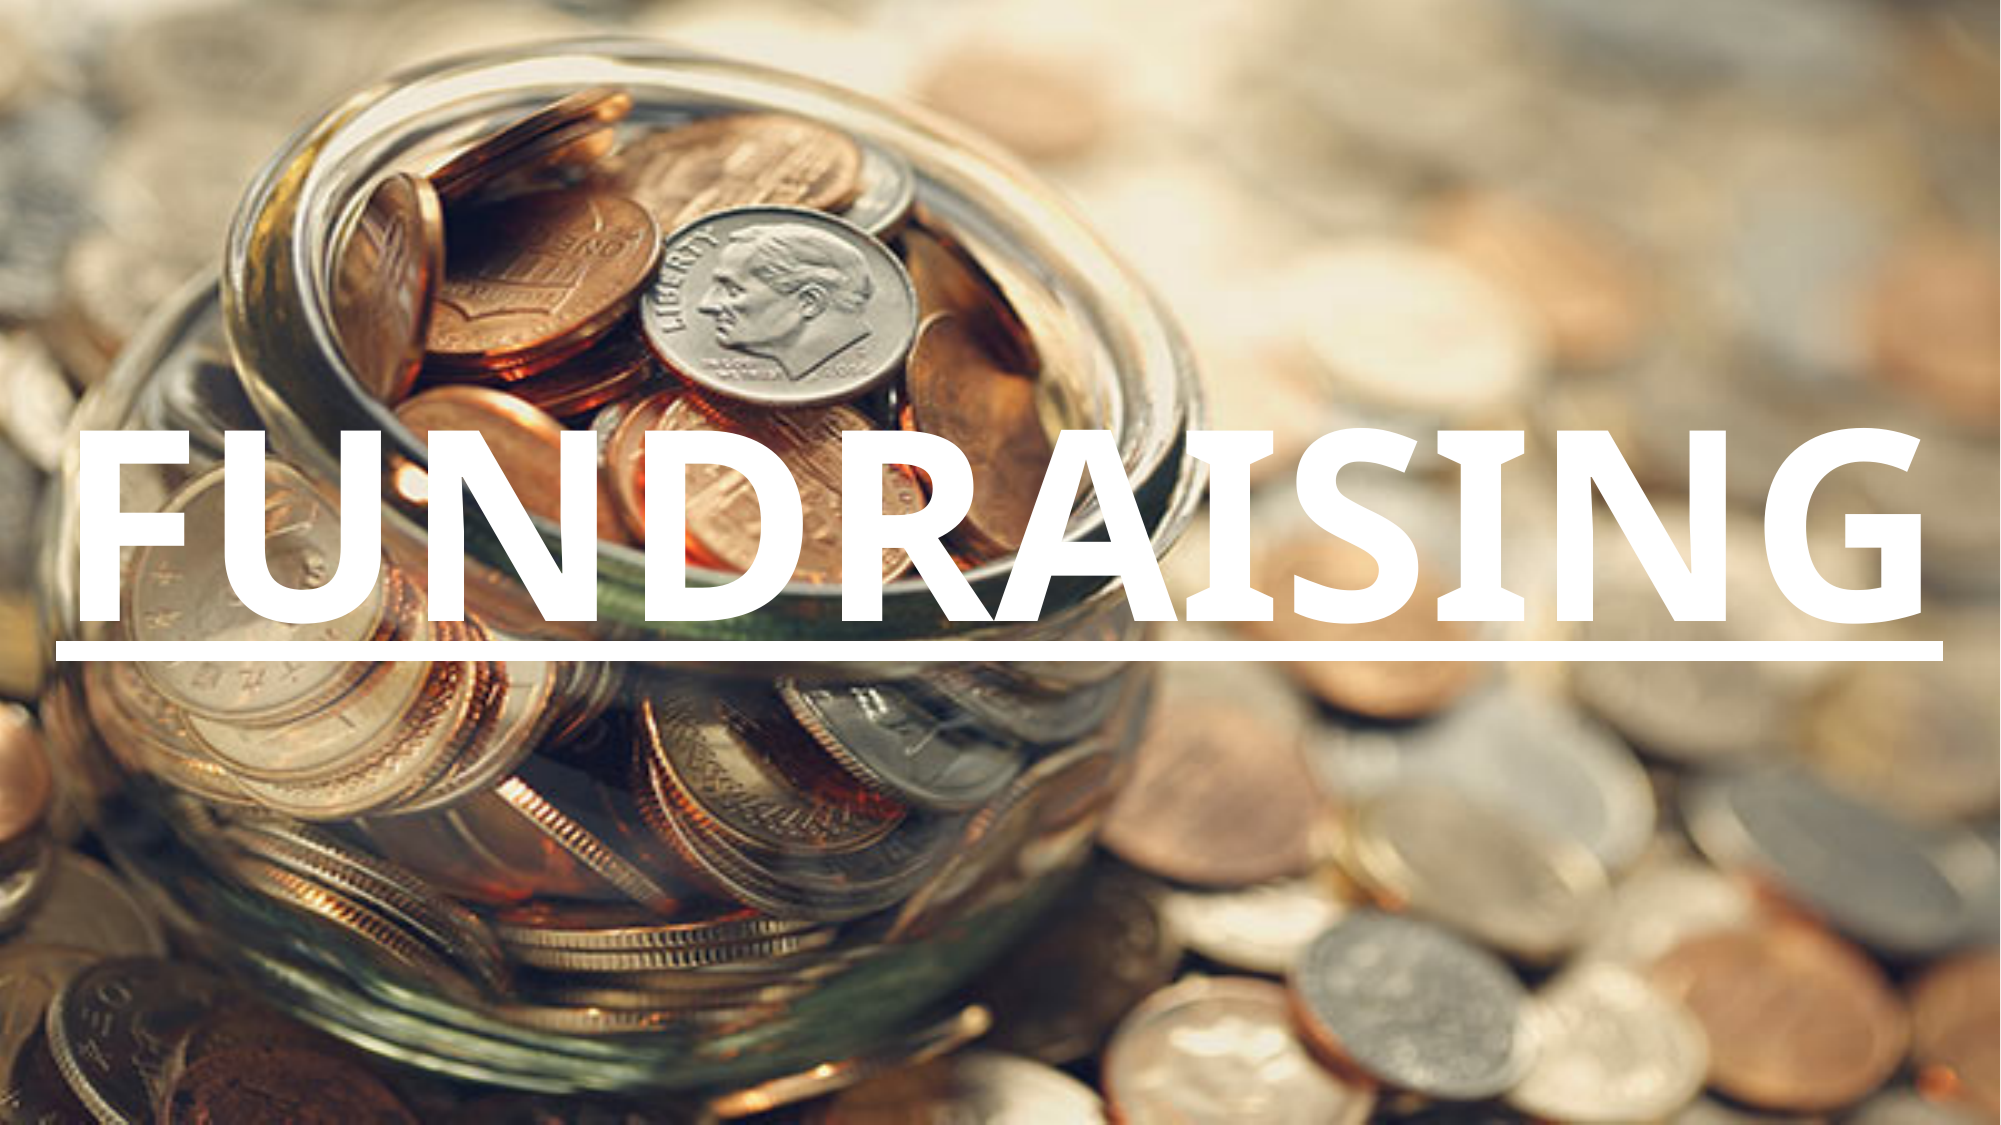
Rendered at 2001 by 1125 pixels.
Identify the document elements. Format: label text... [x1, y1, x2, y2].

list FUNDRAISING [8, 383, 1992, 1125]
picture [0, 0, 2001, 1125]
